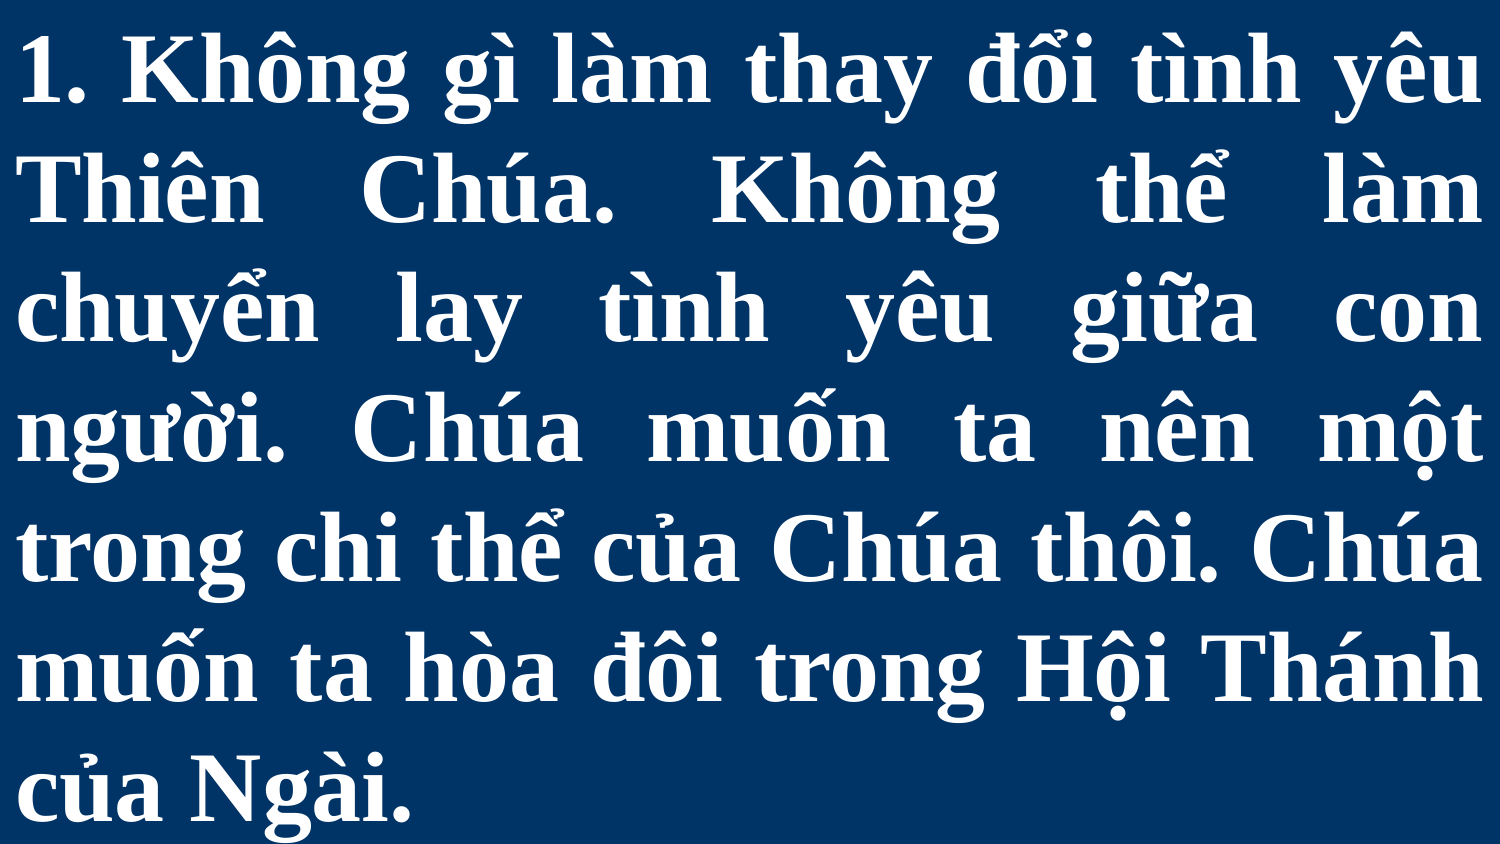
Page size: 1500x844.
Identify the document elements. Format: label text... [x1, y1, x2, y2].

title 1. Không gì làm thay đổi tình yêu Thiên Chúa. Không thể làm chuyển lay tình yêu giữa con người. Chúa muốn ta nên một trong chi thể của Chúa thôi. Chúa muốn ta hòa đôi trong Hội Thánh của Ngài. [0, 0, 1500, 844]
